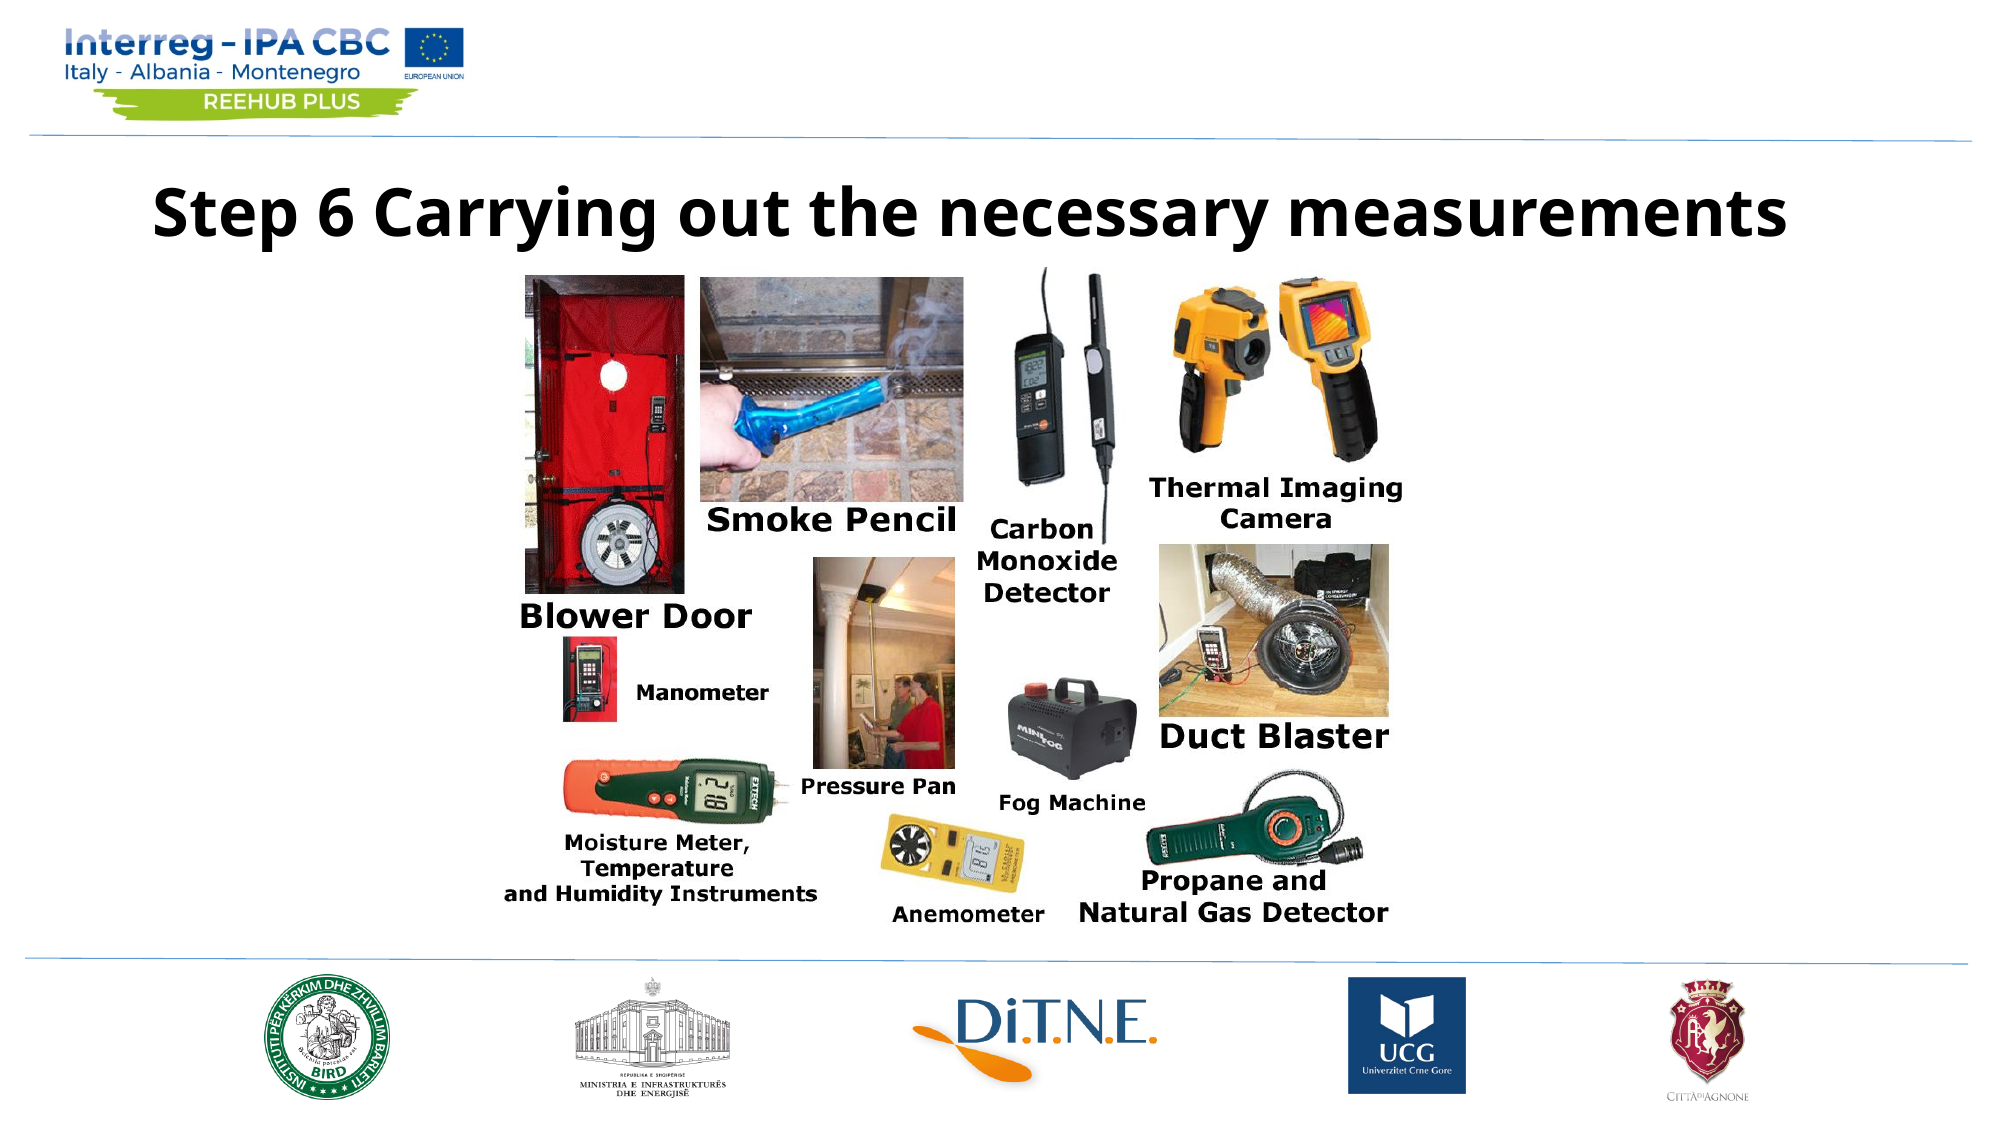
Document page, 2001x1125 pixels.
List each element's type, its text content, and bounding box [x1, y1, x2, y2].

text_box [29, 135, 1973, 142]
picture [1348, 976, 1466, 1094]
picture [264, 974, 390, 1100]
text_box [25, 958, 1968, 964]
picture [906, 998, 1157, 1092]
picture [1665, 977, 1750, 1103]
picture [46, 6, 483, 135]
title Step 6 Carrying out the necessary measurements [137, 152, 1927, 278]
picture [574, 977, 730, 1098]
picture [504, 267, 1408, 945]
